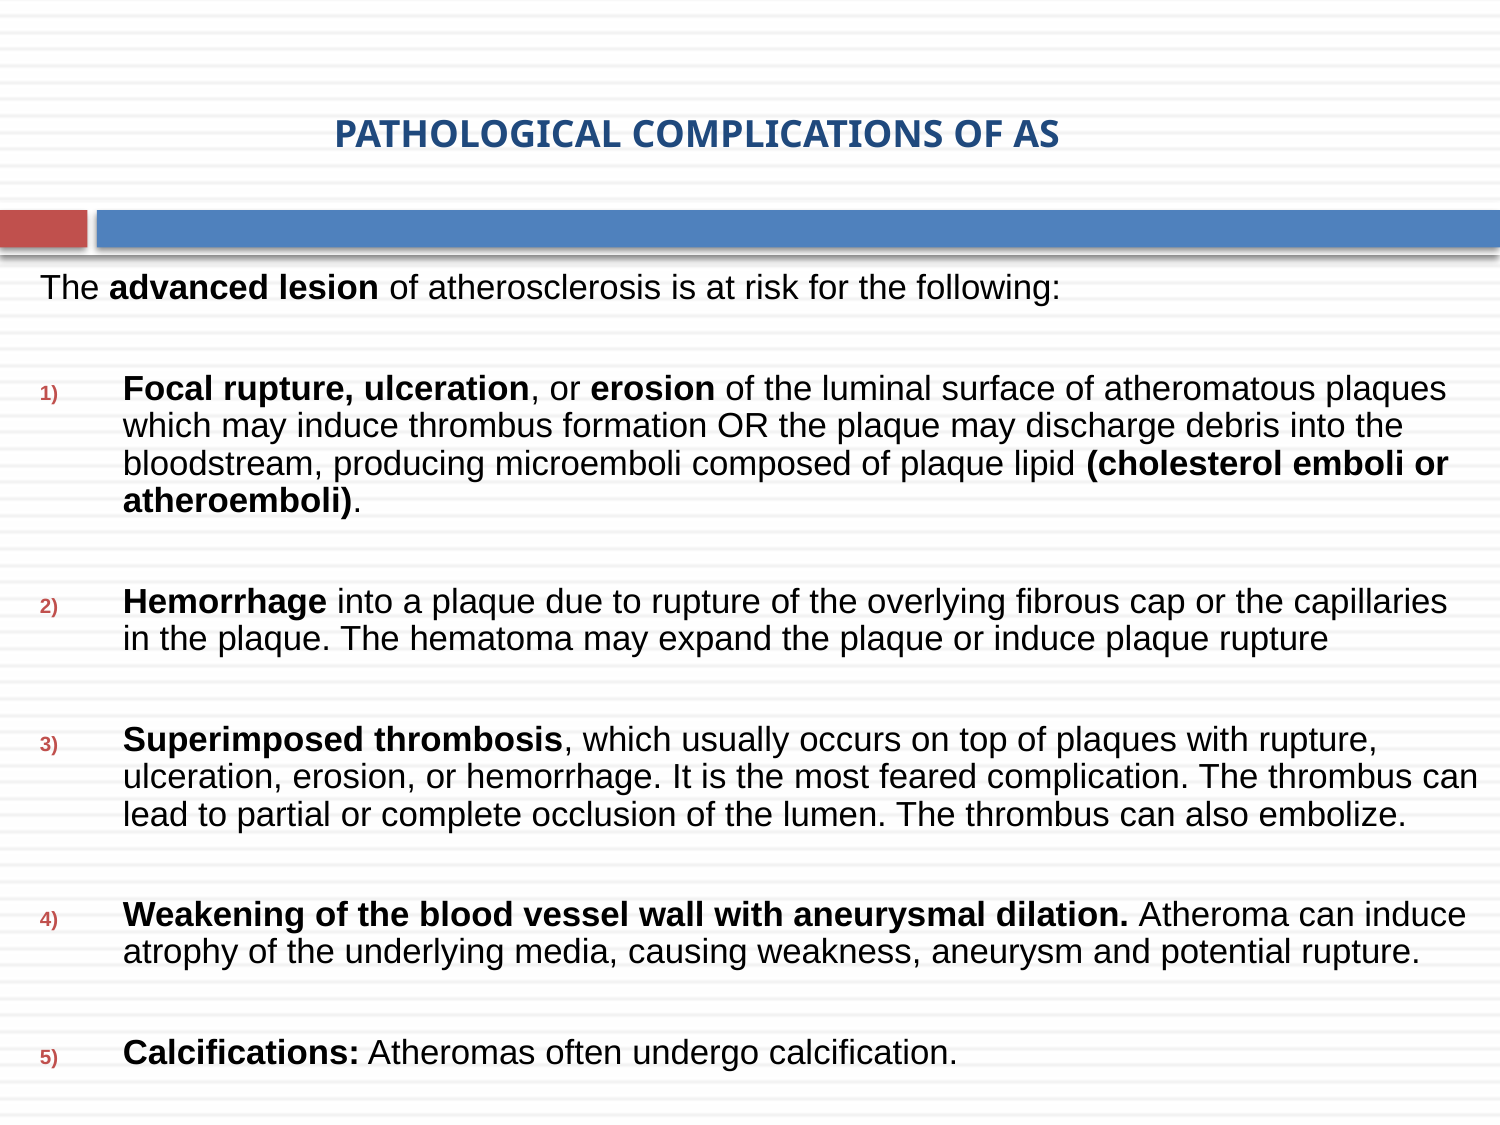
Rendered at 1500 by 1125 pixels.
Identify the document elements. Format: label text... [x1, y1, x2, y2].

list The advanced lesion of atherosclerosis is at risk for the following: Focal rupture, ulceration, or erosion of the luminal surface of atheromatous plaques which may induce thrombus formation OR the plaque may discharge debris into the bloodstream, producing microemboli composed of plaque lipid (cholesterol emboli or atheroemboli). Hemorrhage into a plaque due to rupture of the overlying fibrous cap or the capillaries in the plaque. The hematoma may expand the plaque or induce plaque rupture Superimposed thrombosis, which usually occurs on top of plaques with rupture, ulceration, erosion, or hemorrhage. It is the most feared complication. The thrombus can lead to partial or complete occlusion of the lumen. The thrombus can also embolize. Weakening of the blood vessel wall with aneurysmal dilation. Atheroma can induce atrophy of the underlying media, causing weakness, aneurysm and potential rupture. Calcifications: Atheromas often undergo calcification. [24, 262, 1500, 1105]
title PATHOLOGICAL COMPLICATIONS OF AS [319, 102, 1400, 163]
